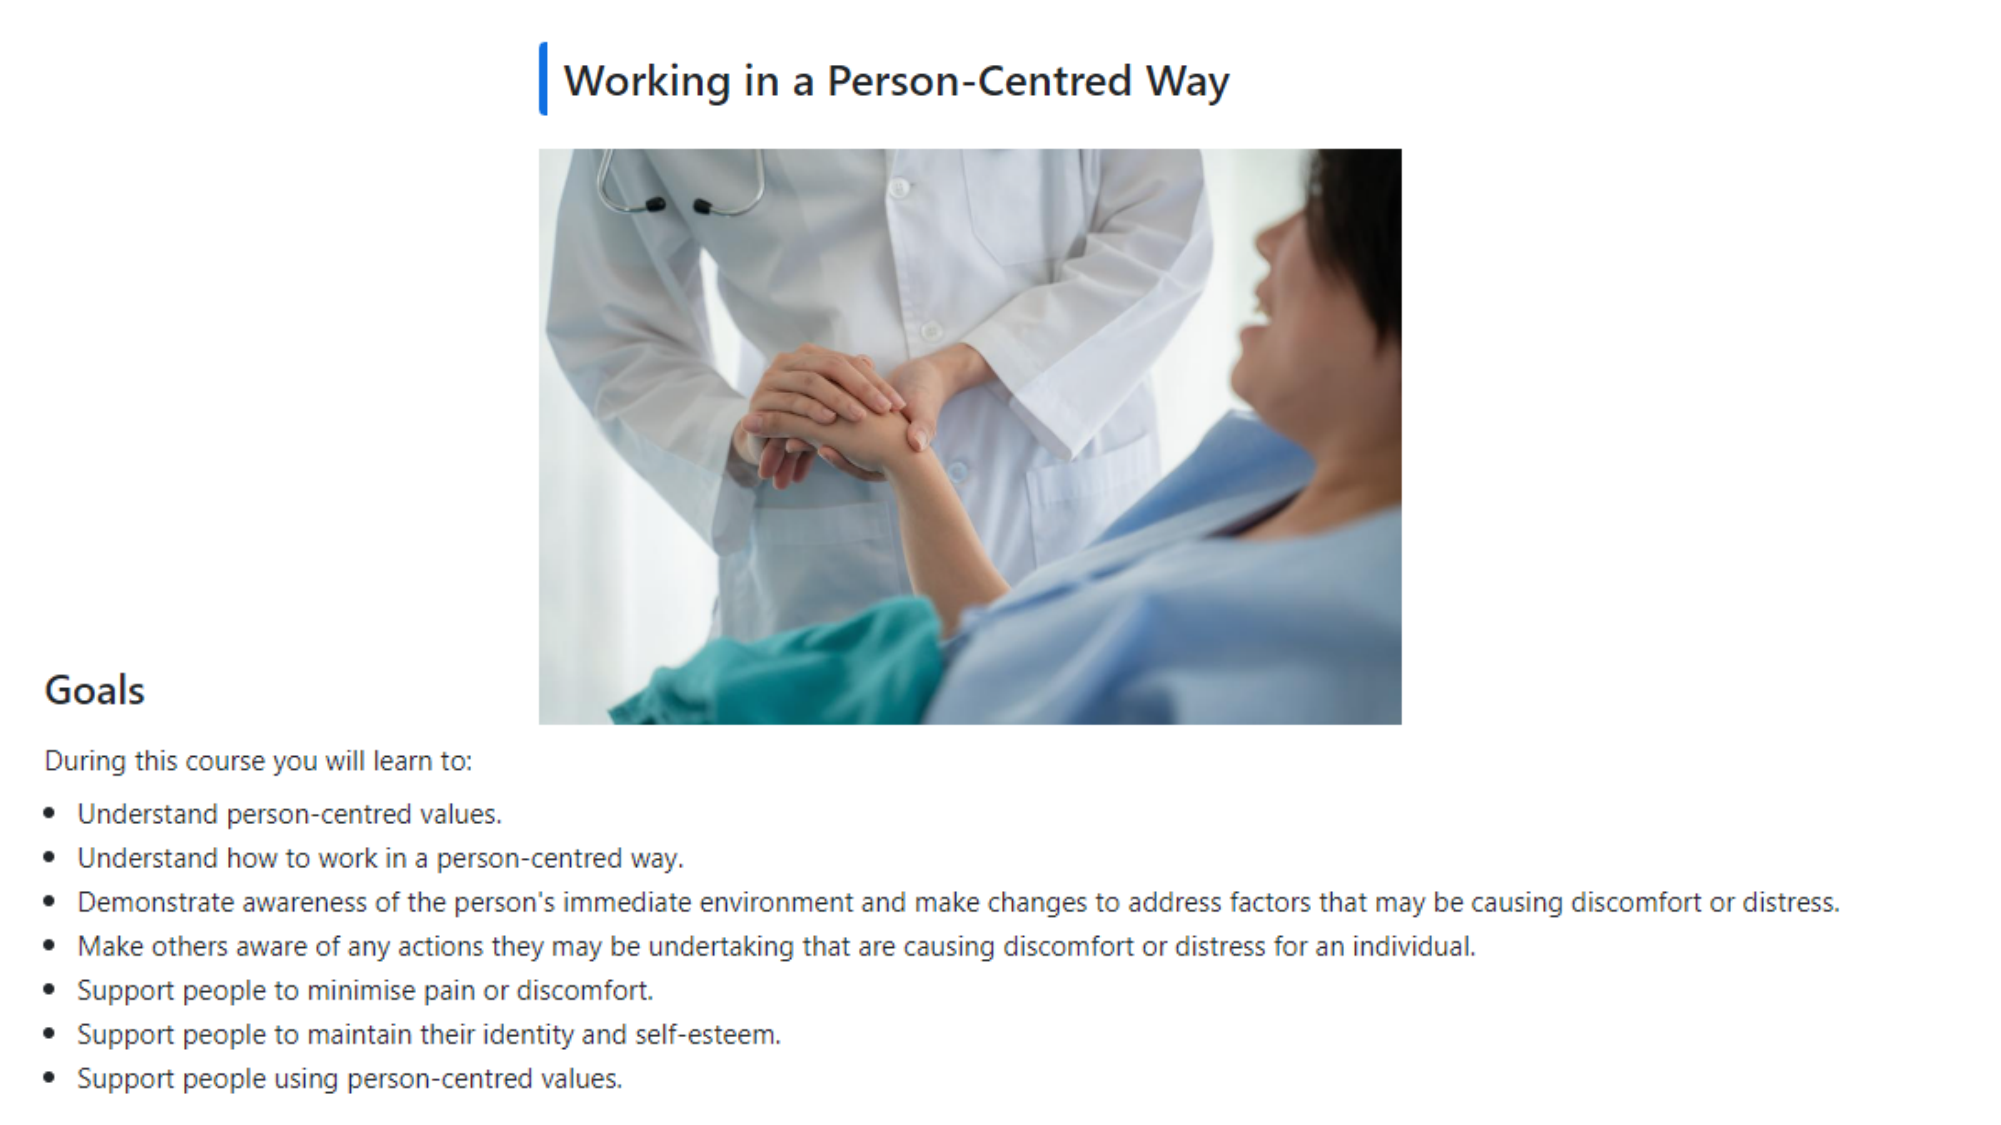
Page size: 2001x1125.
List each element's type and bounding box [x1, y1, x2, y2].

picture [40, 33, 1853, 1125]
